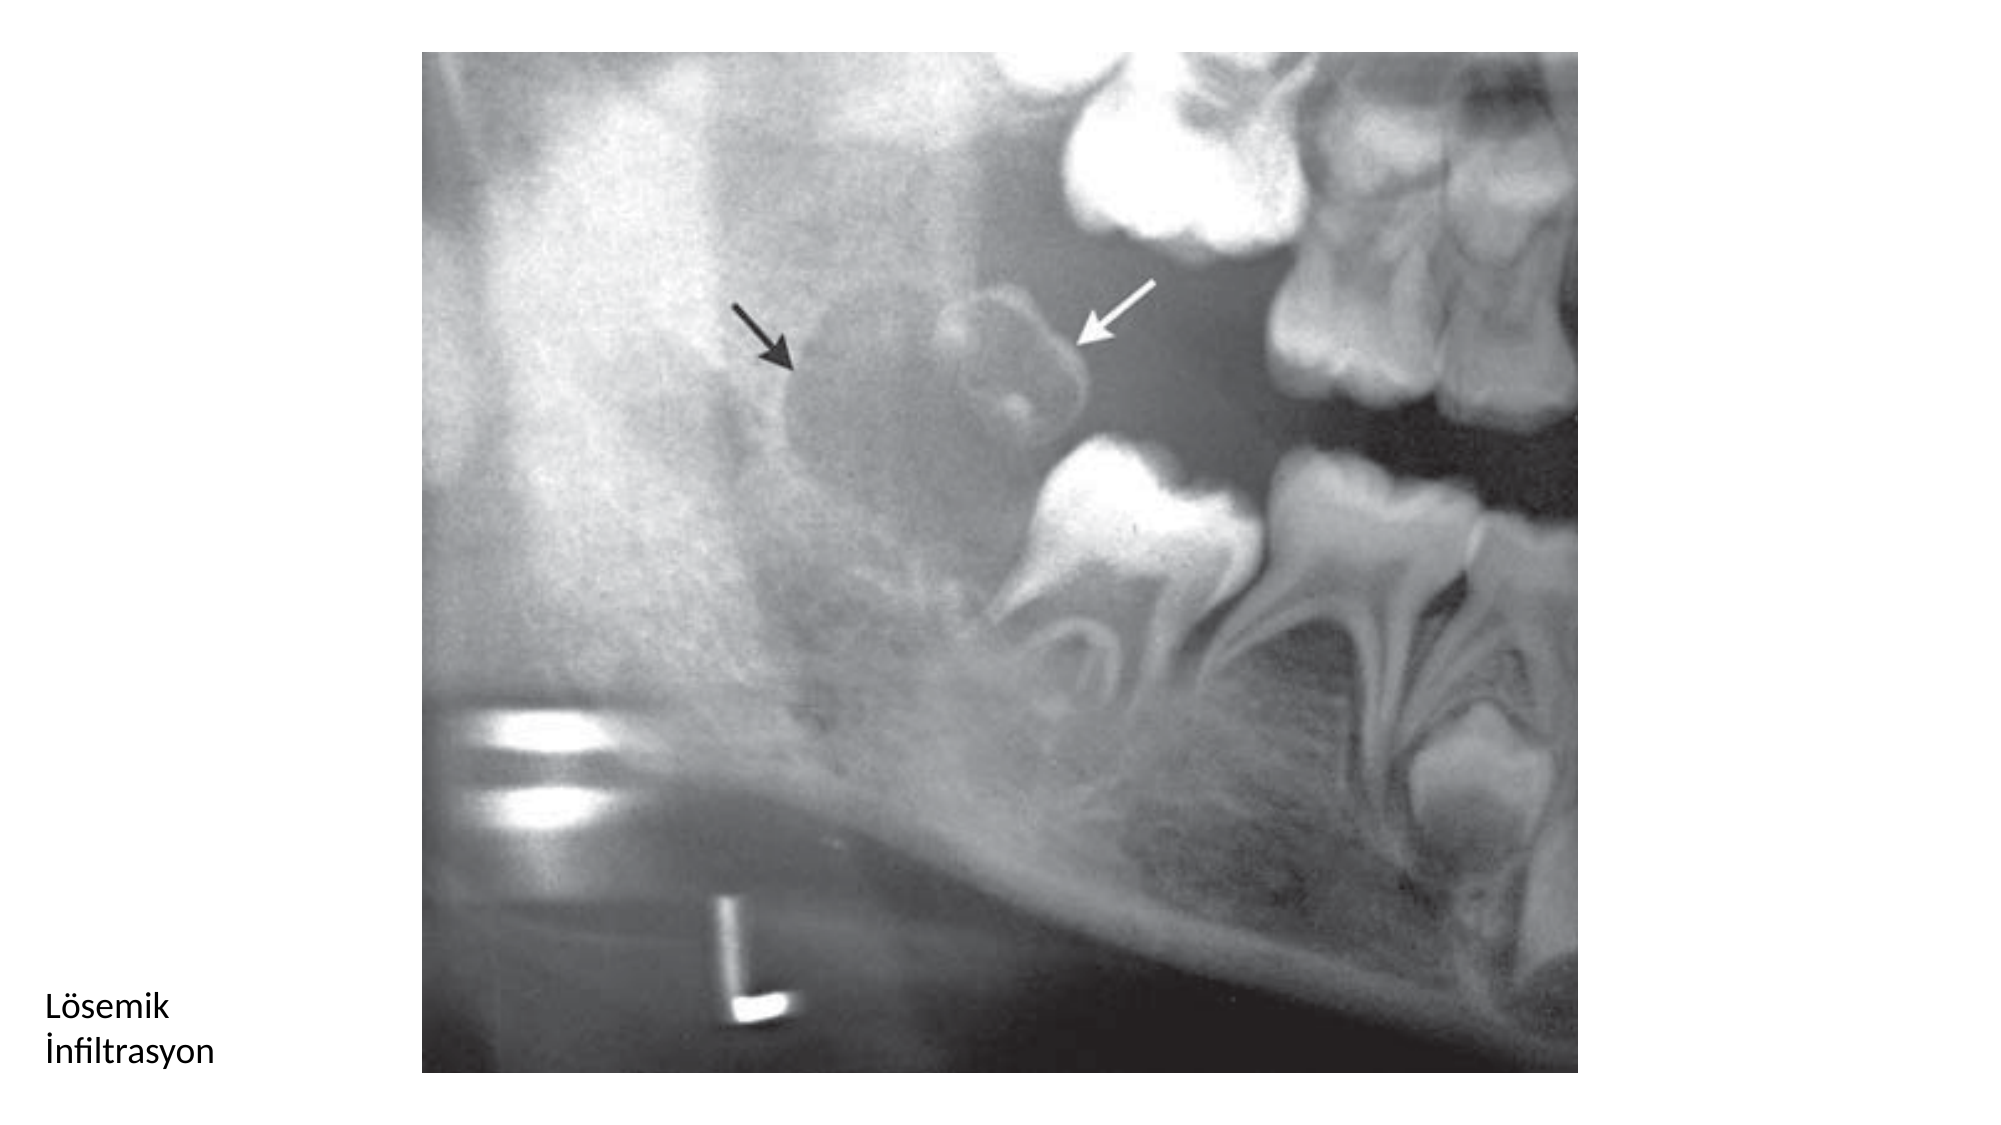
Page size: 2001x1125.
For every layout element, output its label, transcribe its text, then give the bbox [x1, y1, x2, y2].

picture [421, 52, 1578, 1073]
text_box Lösemik İnfiltrasyon [30, 973, 275, 1124]
